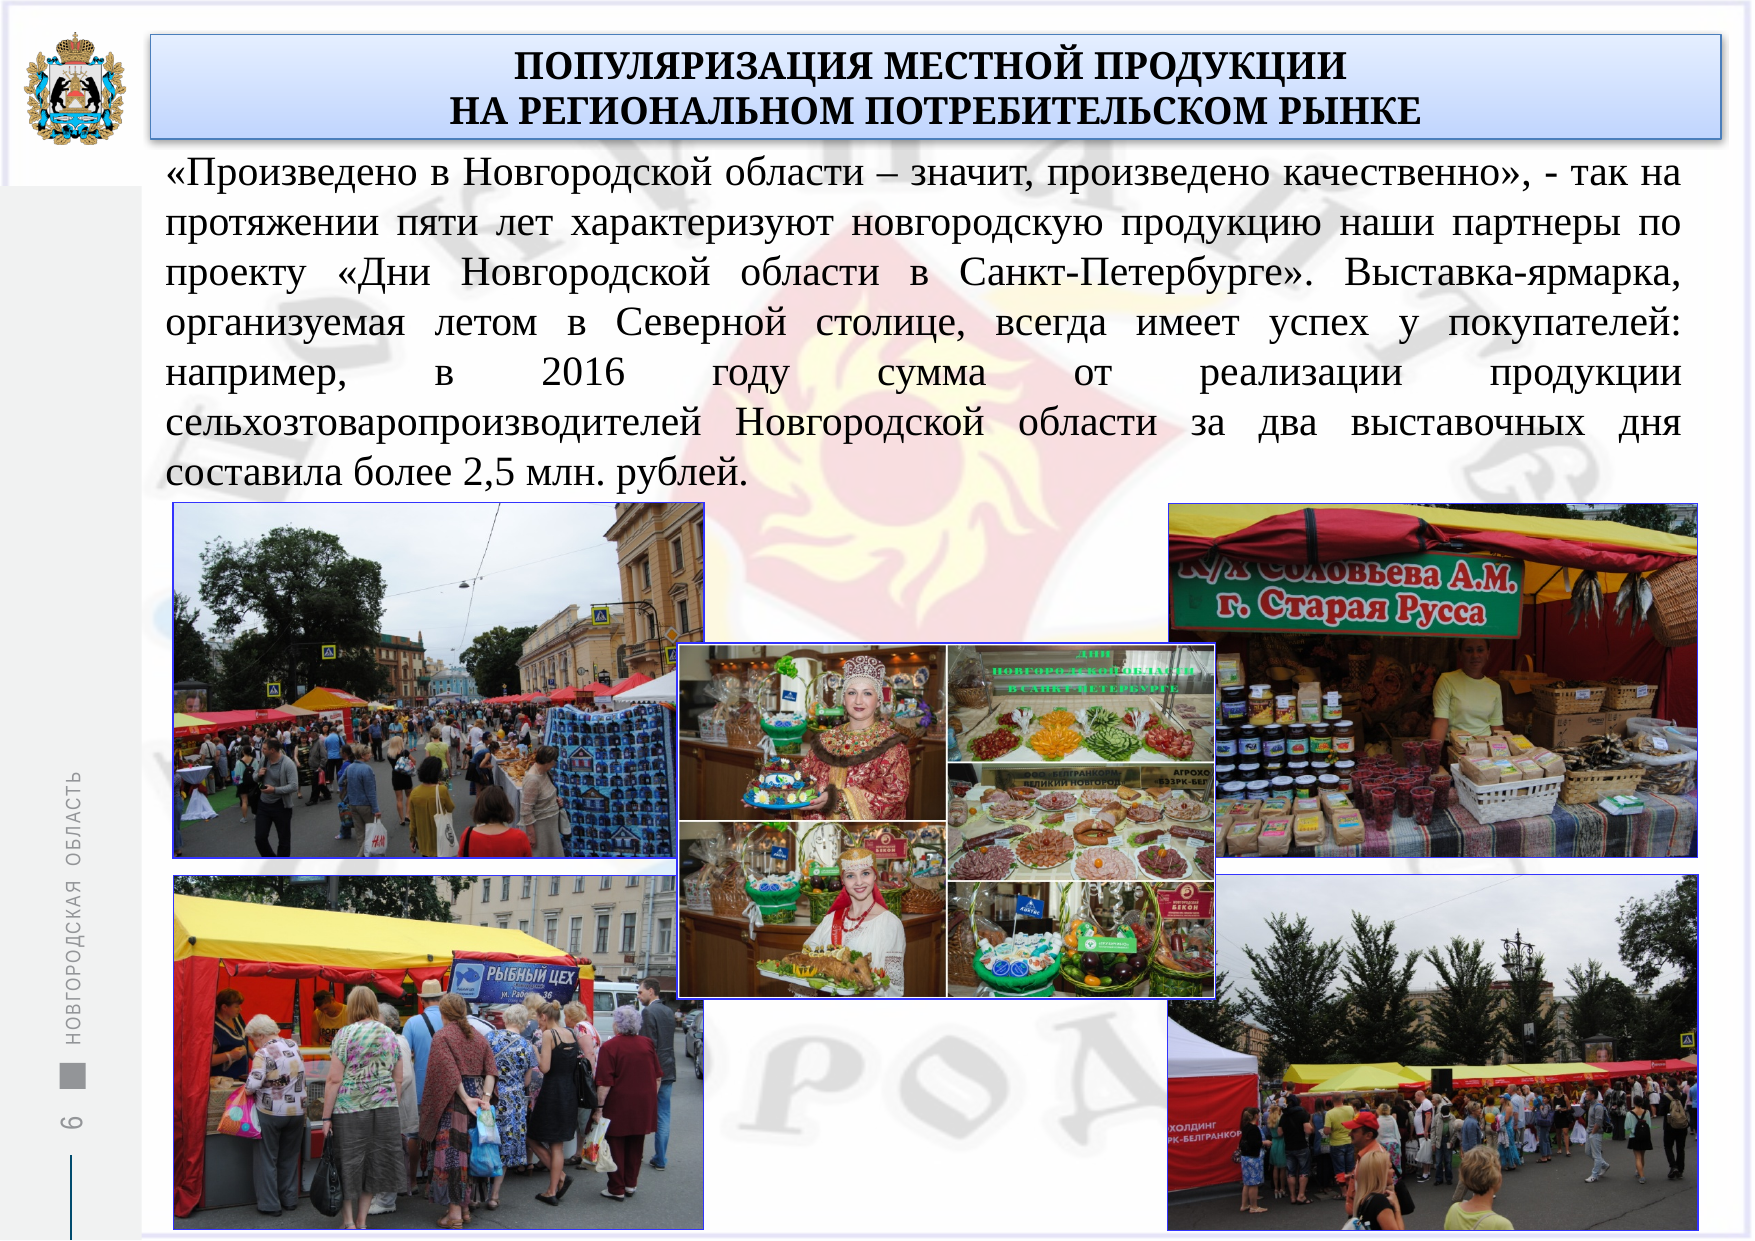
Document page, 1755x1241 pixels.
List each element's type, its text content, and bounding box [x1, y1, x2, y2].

text_box 6 [51, 1116, 89, 1133]
text_box НОВГОРОДСКАЯ ОБЛАСТЬ [59, 632, 85, 1048]
text_box [59, 1062, 86, 1089]
text_box [23, 32, 127, 145]
picture [173, 502, 1698, 1230]
text_box «Произведено в Новгородской области – значит, произведено качественно», - так на протяжении пяти лет характеризуют новгородскую продукцию наши партнеры по проекту «Дни Новгородской области в Санкт-Петербурге». Выставка-ярмарка, организуемая летом в Северной столице, всегда имеет успех у покупателей: например, в 2016 году сумма от реализации продукции сельхозтоваропроизводителей Новгородской области за два выставочных дня составила более 2,5 млн. рублей. [150, 136, 1698, 502]
text_box ПОПУЛЯРИЗАЦИЯ МЕСТНОЙ ПРОДУКЦИИ НА РЕГИОНАЛЬНОМ ПОТРЕБИТЕЛЬСКОМ РЫНКЕ [150, 34, 1722, 140]
